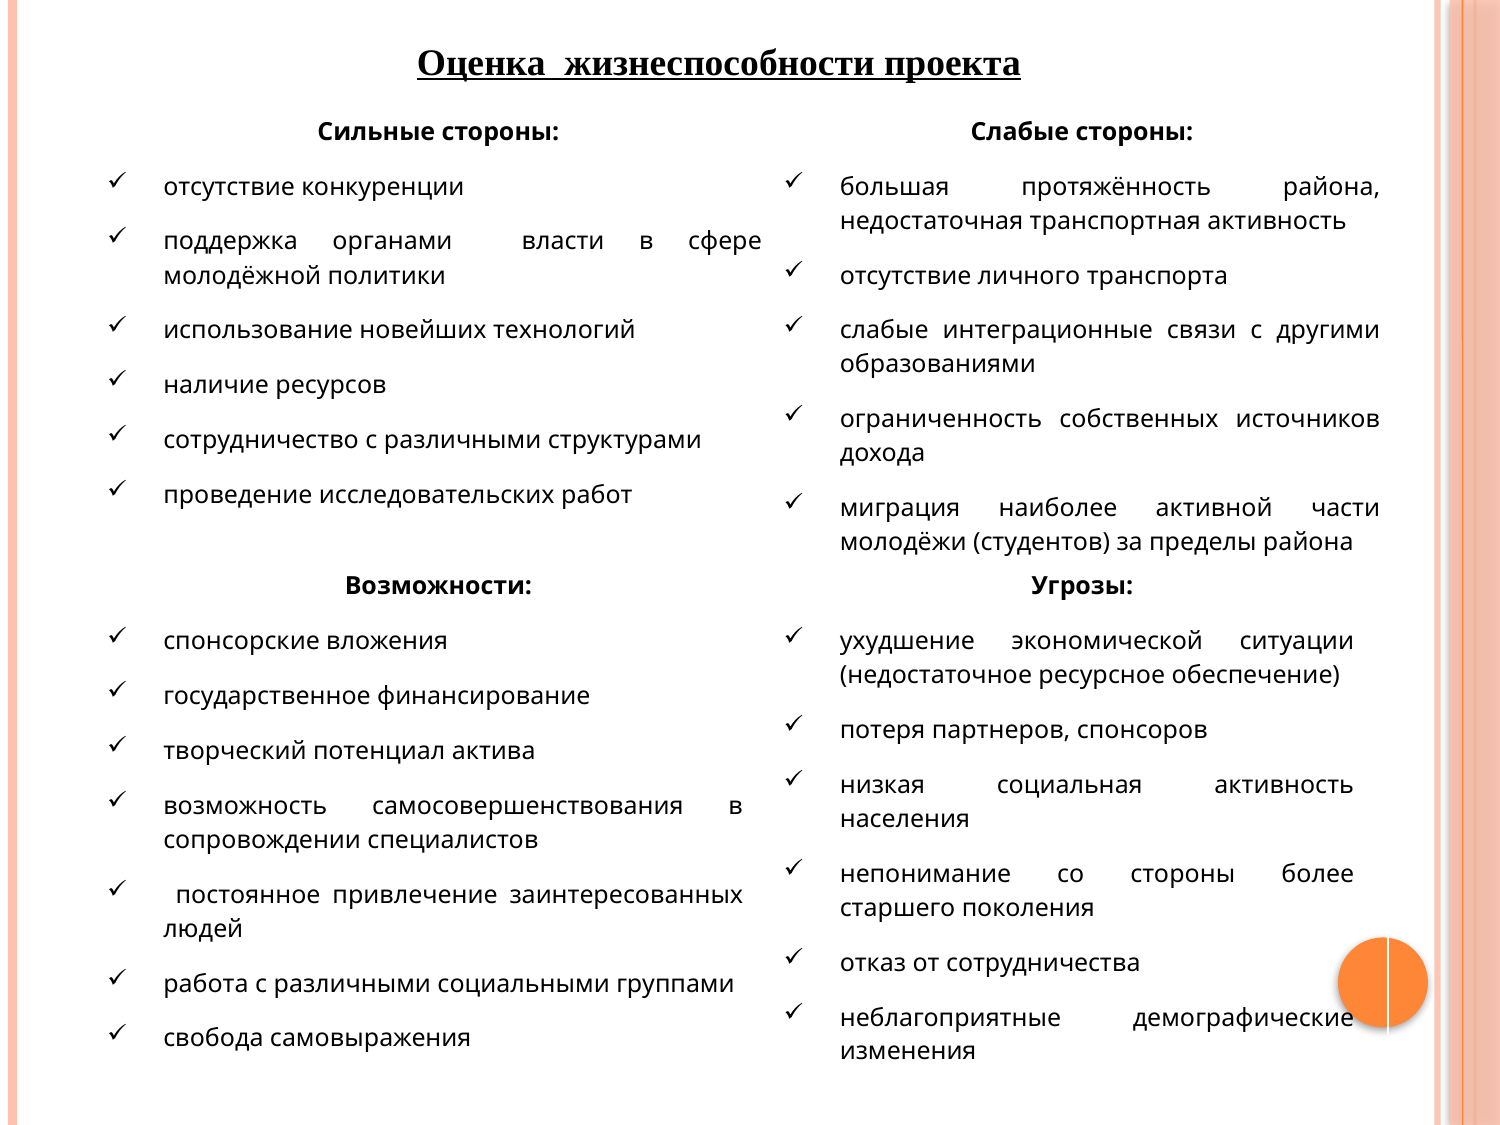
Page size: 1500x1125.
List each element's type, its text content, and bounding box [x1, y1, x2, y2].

text_box Оценка жизнеспособности проекта [112, 30, 1317, 91]
table_cell Возможности: спонсорские вложения государственное финансирование творческий потенциал актива возможность самосовершенствования в сопровождении специалистов постоянное привлечение заинтересованных людей работа с различными социальными группами свобода самовыражения [101, 571, 776, 1072]
table_header Сильные стороны: отсутствие конкуренции поддержка органами власти в сфере молодёжной политики использование новейших технологий наличие ресурсов сотрудничество с различными структурами проведение исследовательских работ [101, 115, 776, 565]
table_header Слабые стороны: большая протяжённость района, недостаточная транспортная активность отсутствие личного транспорта слабые интеграционные связи с другими образованиями ограниченность собственных источников дохода миграция наиболее активной части молодёжи (студентов) за пределы района [778, 115, 1387, 565]
table_cell Угрозы: ухудшение экономической ситуации (недостаточное ресурсное обеспечение) потеря партнеров, спонсоров низкая социальная активность населения непонимание со стороны более старшего поколения отказ от сотрудничества неблагоприятные демографические изменения [778, 571, 1387, 1072]
